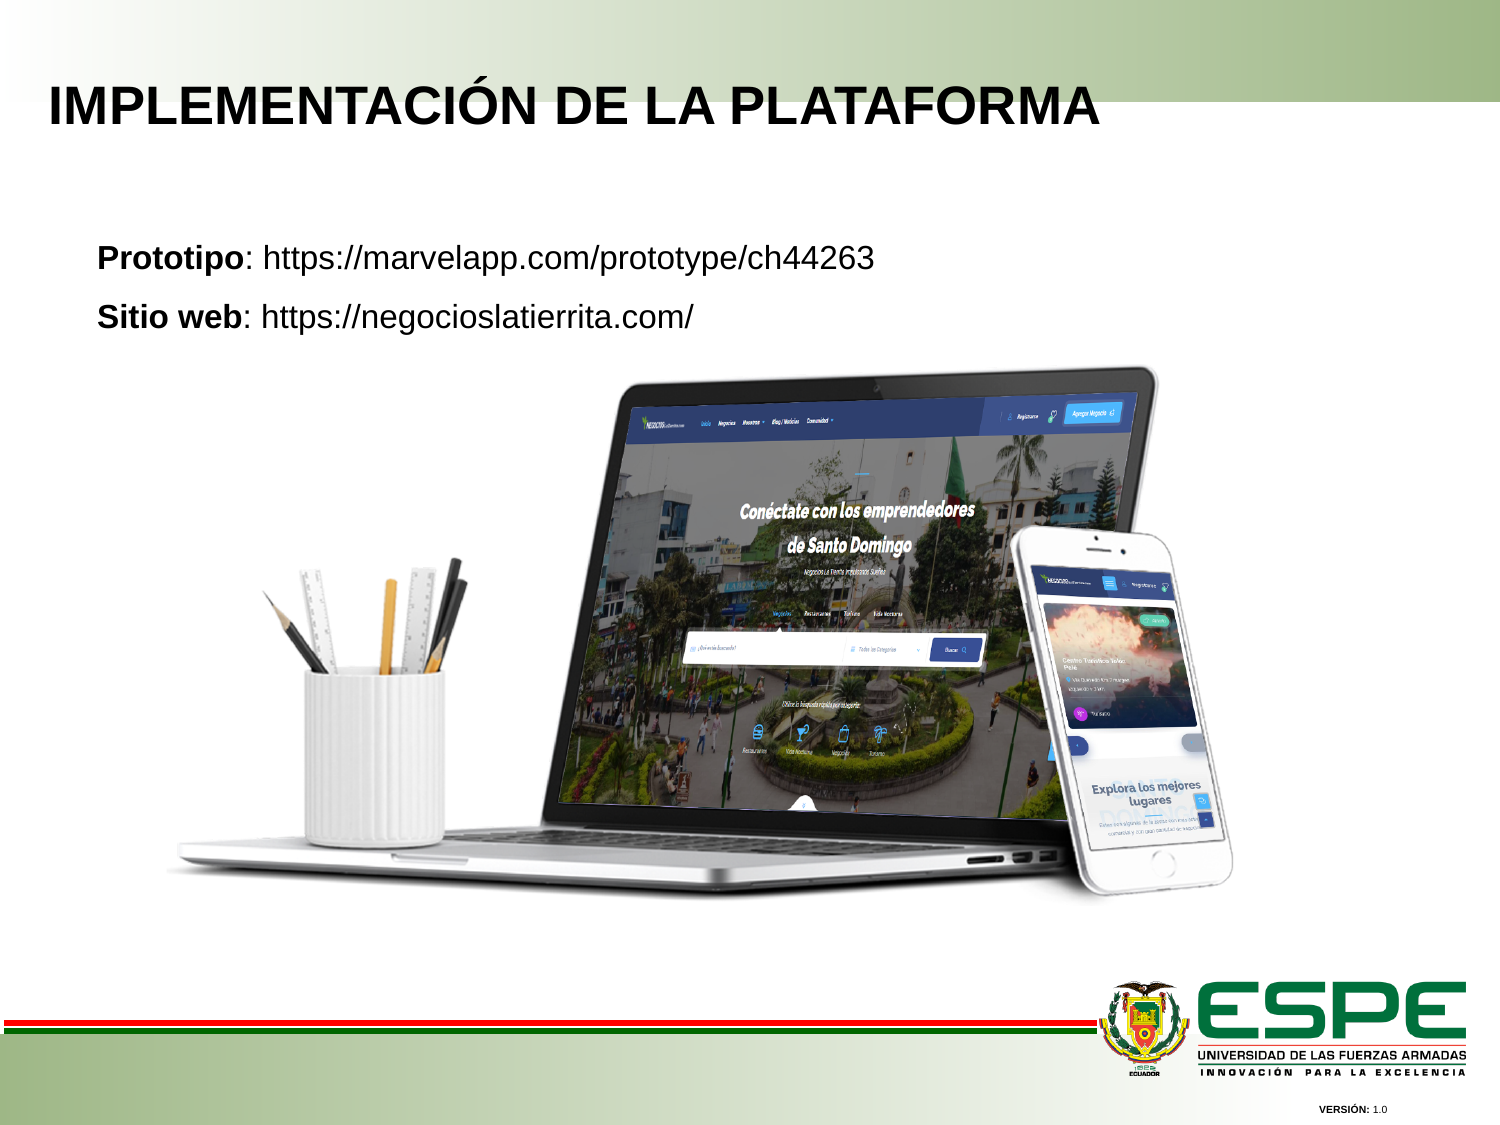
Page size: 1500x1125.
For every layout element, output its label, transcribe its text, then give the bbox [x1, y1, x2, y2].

text_box Prototipo: https://marvelapp.com/prototype/ch44263 Sitio web: https://negocioslatierrita.com/ [82, 200, 1328, 351]
text_box IMPLEMENTACIÓN DE LA PLATAFORMA [0, 30, 1451, 299]
slide_number VERSIÓN: 1.0 [1281, 1092, 1425, 1125]
picture [62, 352, 1483, 1076]
